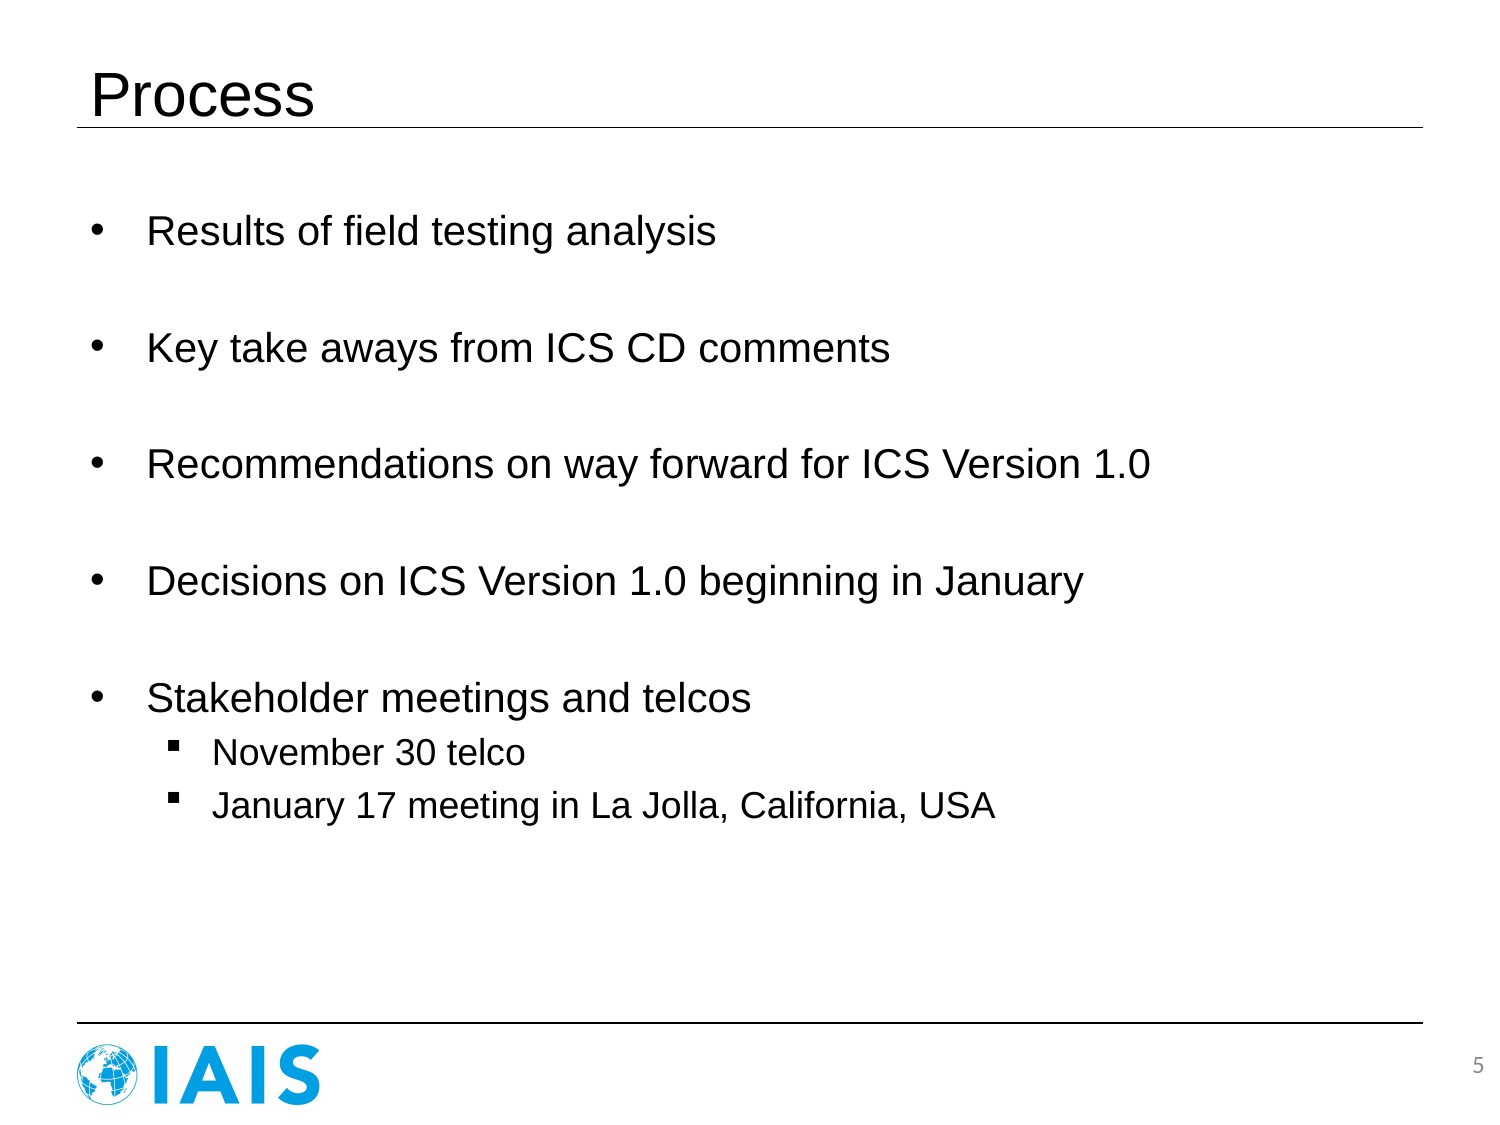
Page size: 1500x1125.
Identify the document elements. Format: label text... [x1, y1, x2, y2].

list Results of field testing analysis Key take aways from ICS CD comments Recommendations on way forward for ICS Version 1.0 Decisions on ICS Version 1.0 beginning in January Stakeholder meetings and telcos November 30 telco January 17 meeting in La Jolla, California, USA [75, 196, 1425, 1005]
slide_number 5 [1149, 1034, 1500, 1094]
title Process [75, 45, 1425, 138]
picture [77, 1043, 322, 1106]
